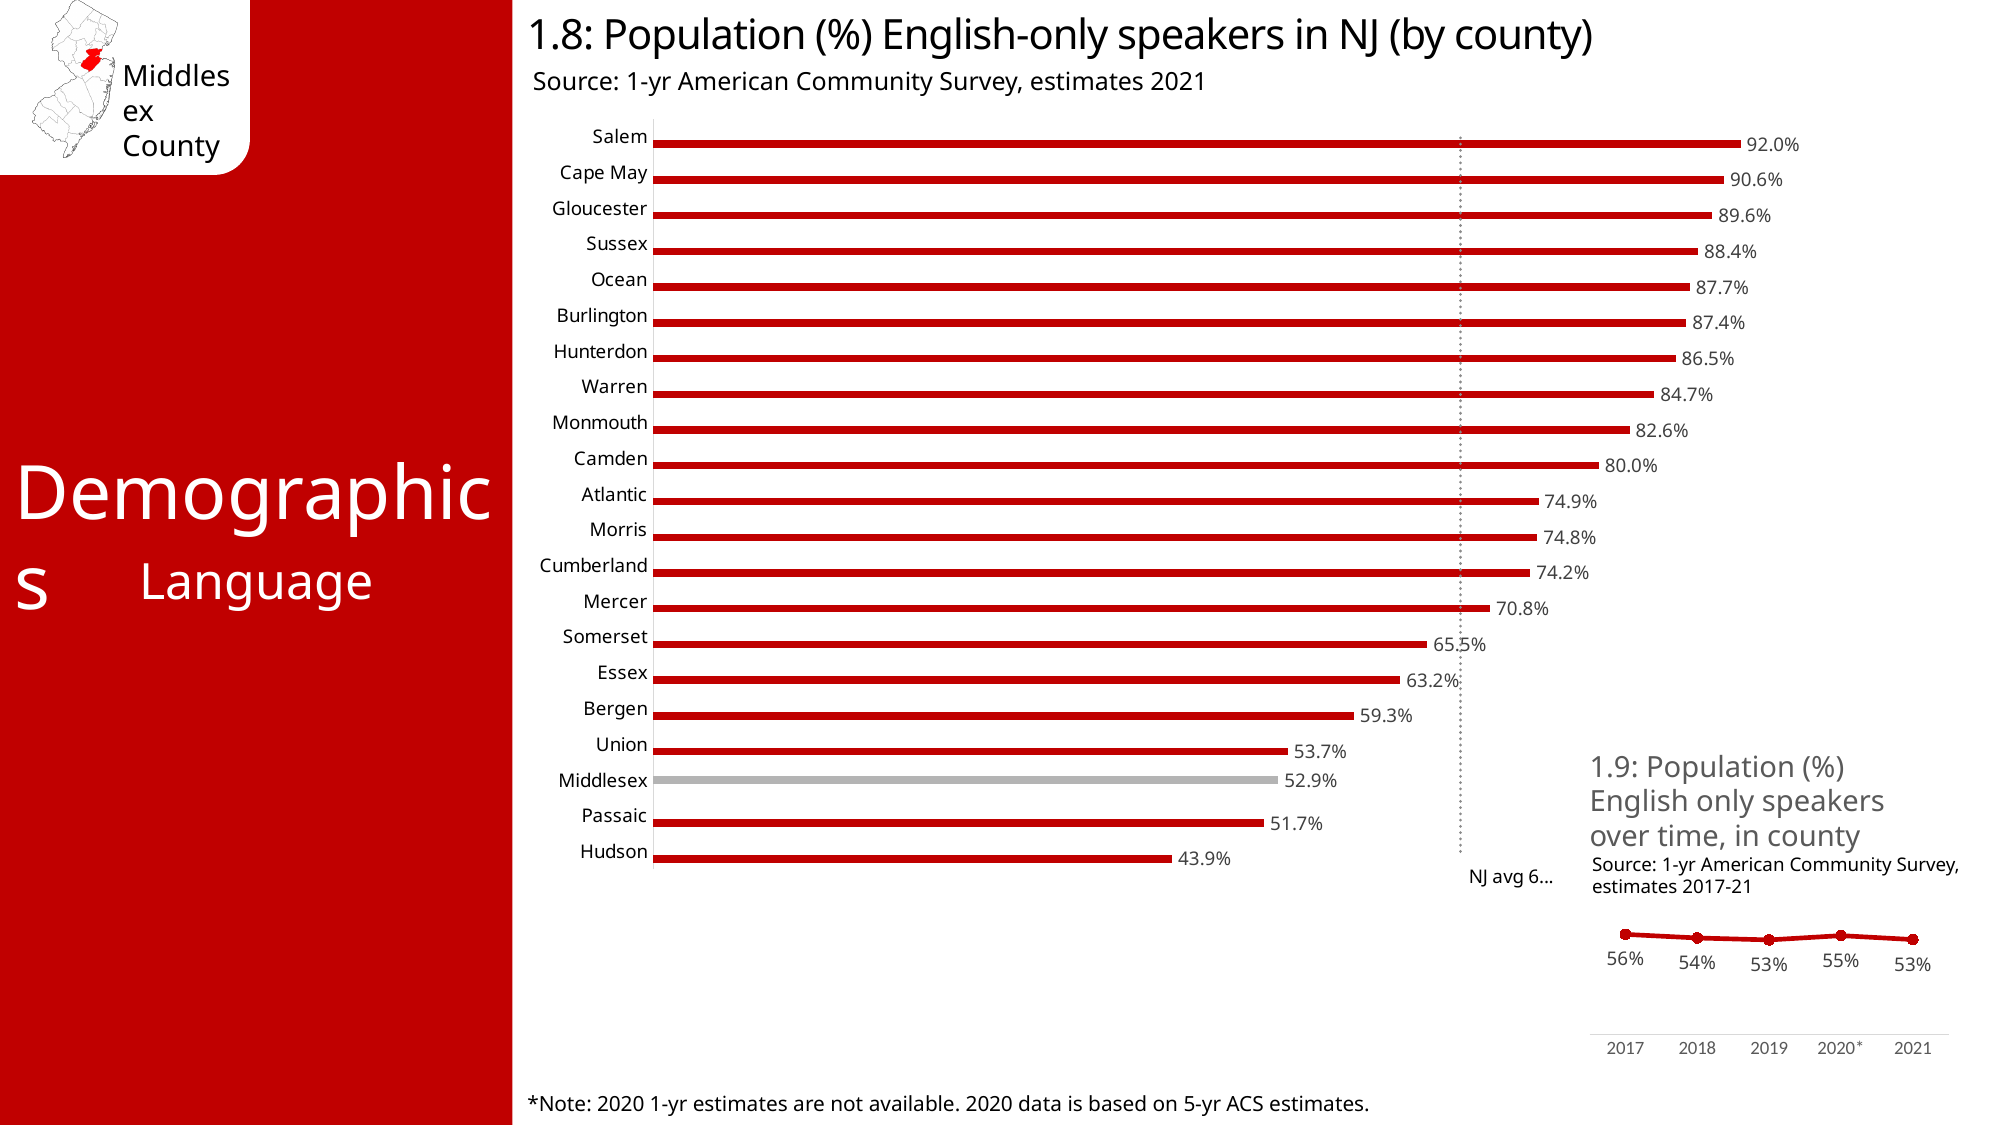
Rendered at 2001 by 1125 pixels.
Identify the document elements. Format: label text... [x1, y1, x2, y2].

chart [520, 99, 2000, 1107]
text_box Language [51, 542, 461, 617]
text_box *Note: 2020 1-yr estimates are not available. 2020 data is based on 5-yr ACS estimates. [512, 1083, 1570, 1124]
text_box Source: 1-yr American Community Survey, estimates 2021 [518, 58, 1575, 100]
text_box 1.9: Population (%) English only speakers over time, in county [1860, 740, 1963, 837]
text_box Demographics [0, 437, 513, 633]
picture [32, 0, 118, 158]
text_box 1.8: Population (%) English-only speakers in NJ (by county) [512, 0, 1863, 65]
